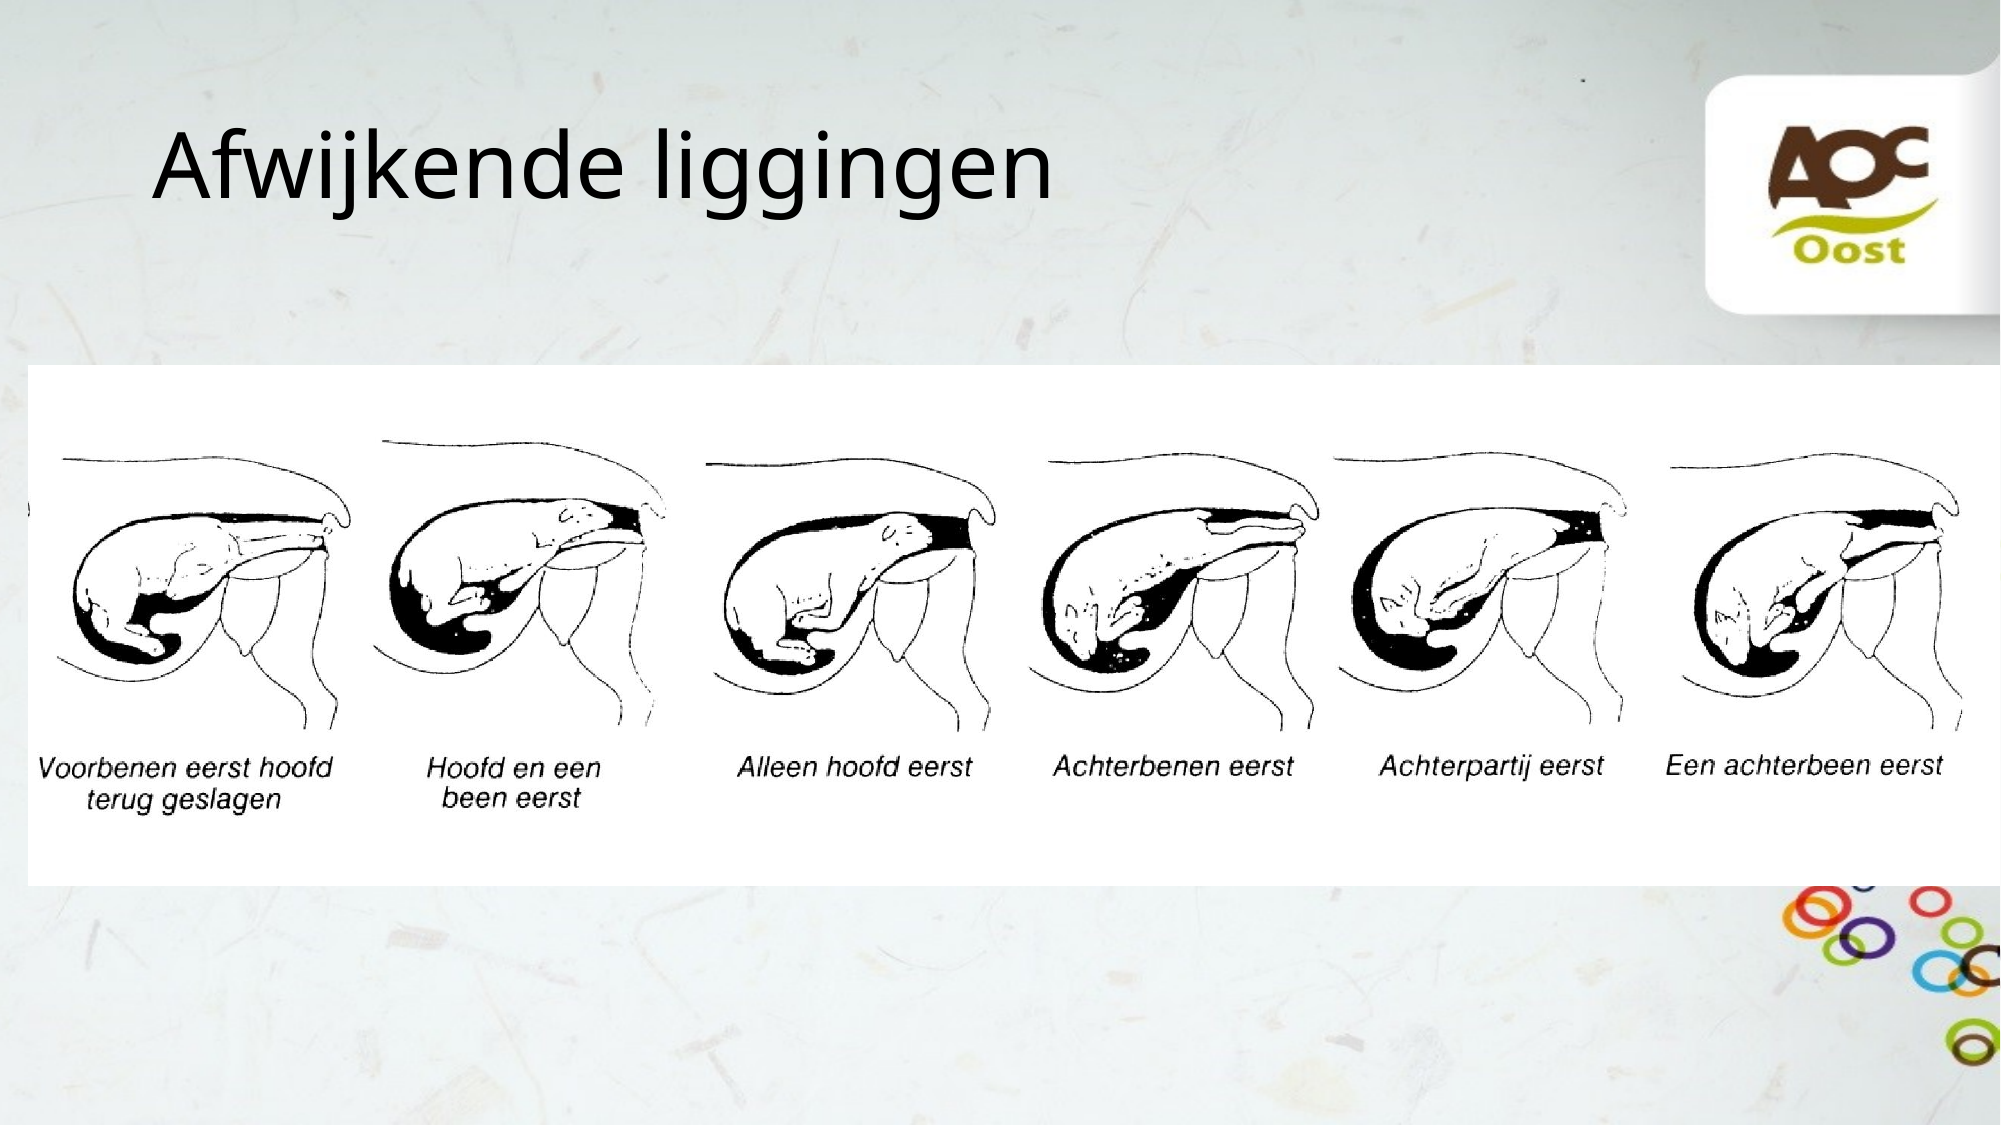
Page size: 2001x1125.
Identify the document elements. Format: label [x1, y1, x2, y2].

list [28, 365, 2000, 886]
picture [0, 0, 2001, 1125]
